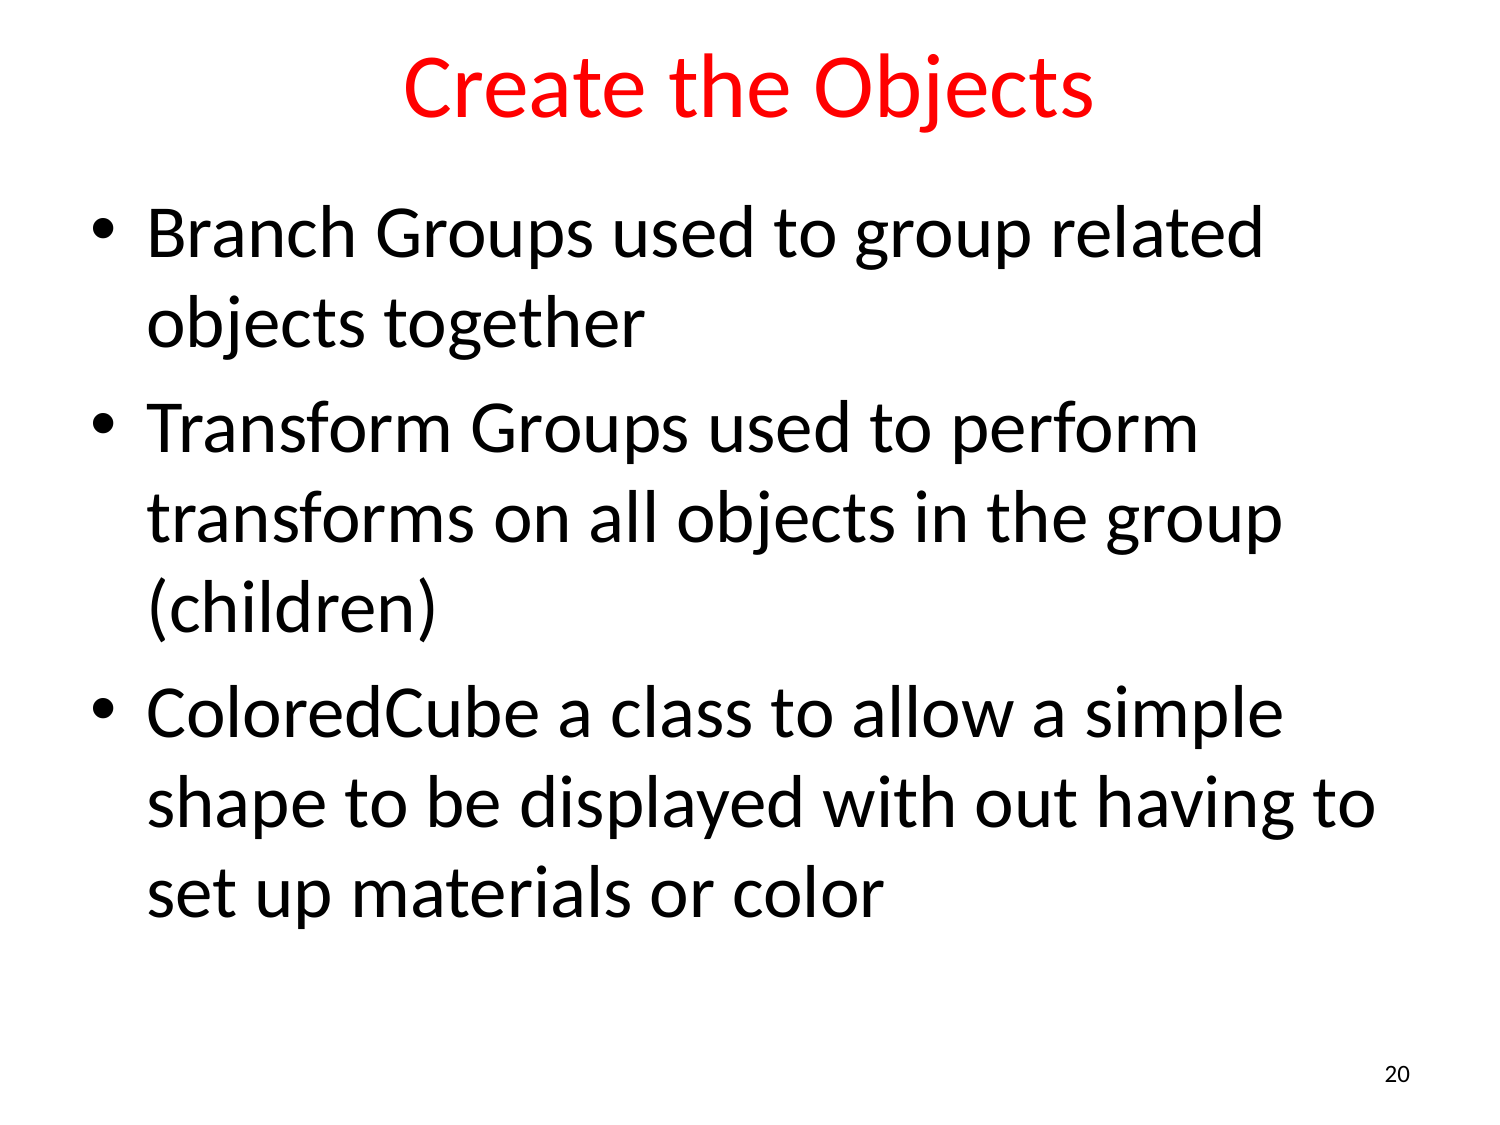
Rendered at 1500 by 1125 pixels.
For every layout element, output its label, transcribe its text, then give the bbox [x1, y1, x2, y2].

title Create the Objects [75, 0, 1425, 174]
slide_number 20 [1074, 1042, 1425, 1103]
list Branch Groups used to group related objects together Transform Groups used to perform transforms on all objects in the group (children) ColoredCube a class to allow a simple shape to be displayed with out having to set up materials or color [75, 174, 1425, 1038]
